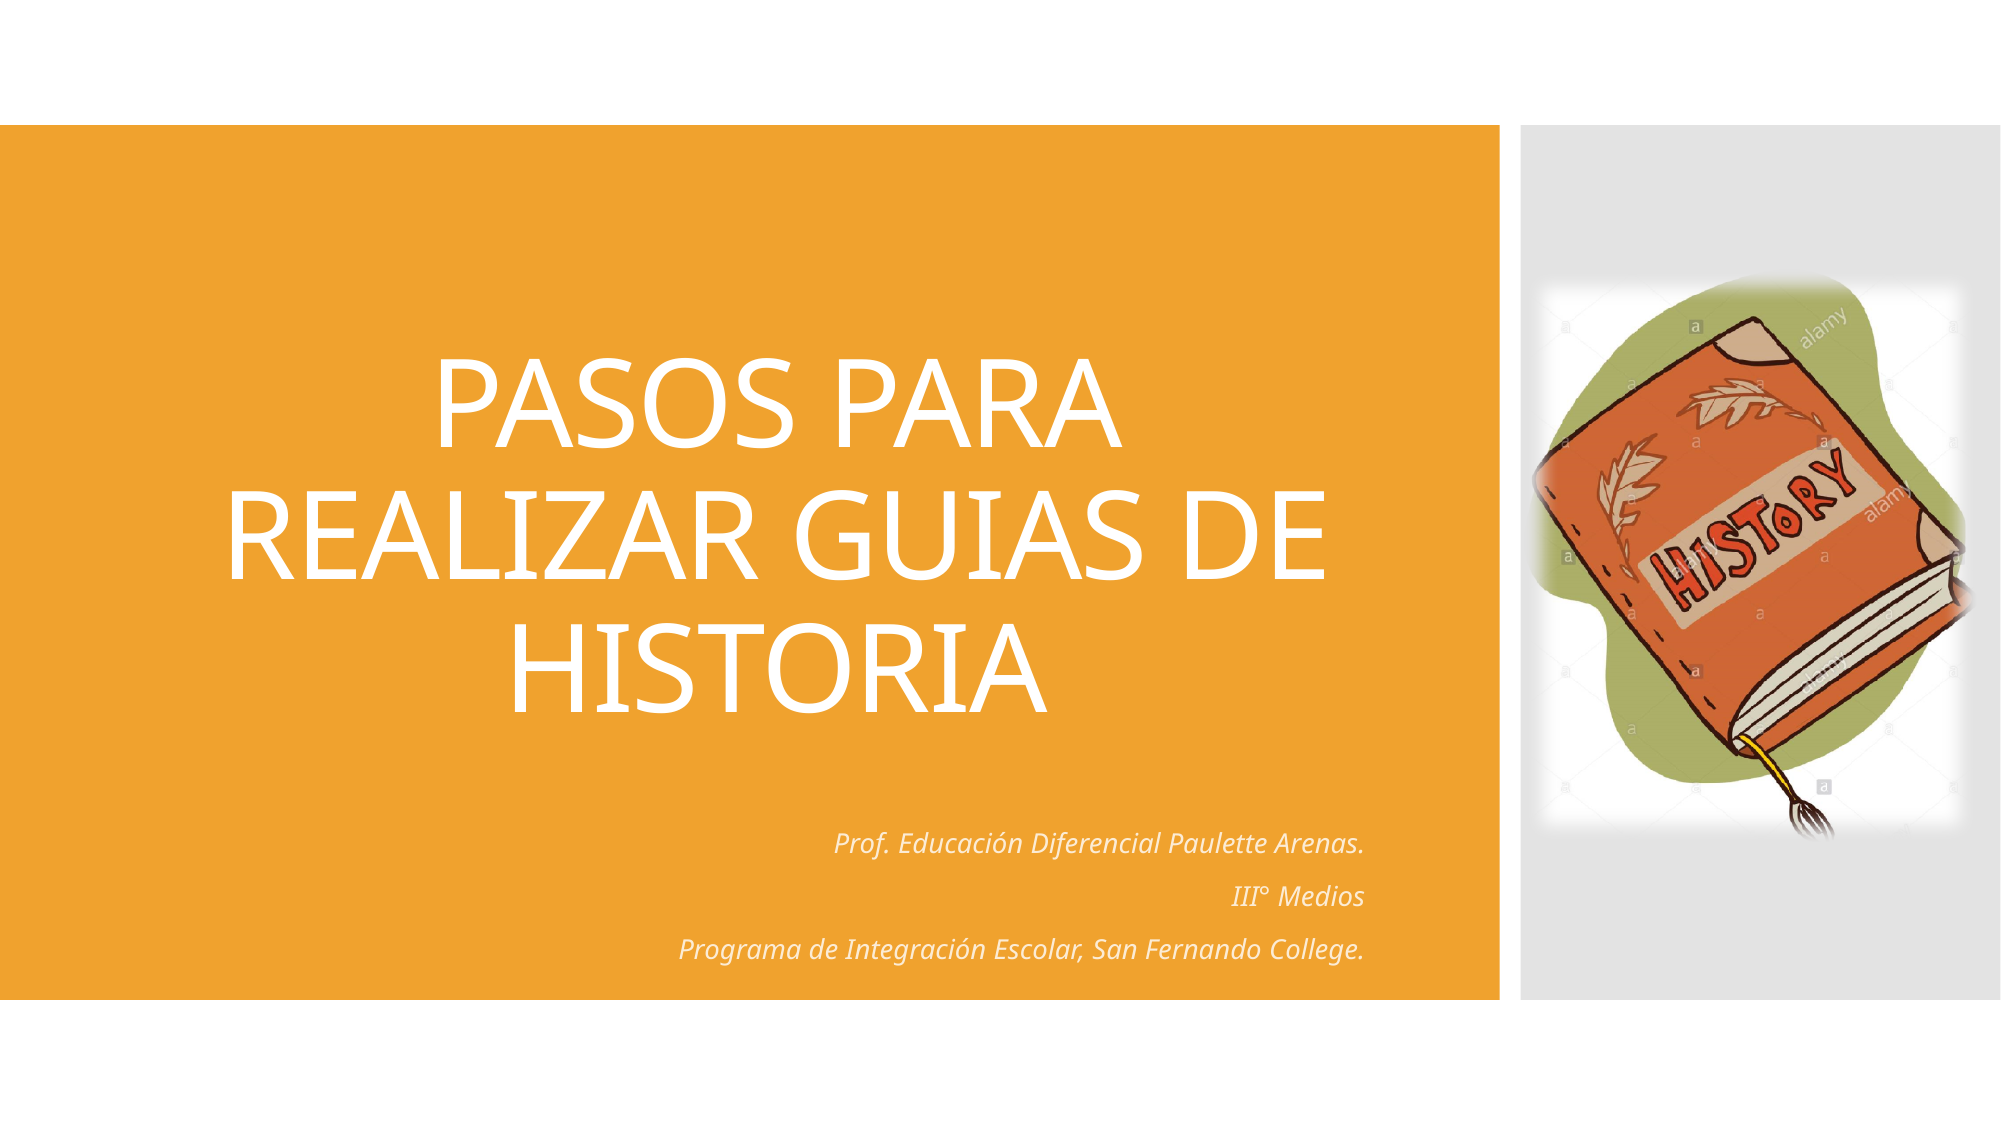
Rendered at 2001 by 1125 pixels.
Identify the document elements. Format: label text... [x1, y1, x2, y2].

title PASOS PARA REALIZAR GUIAS DE HISTORIA [175, 213, 1376, 747]
subtitle Prof. Educación Diferencial Paulette Arenas. III° Medios Programa de Integración Escolar, San Fernando College. [180, 766, 1381, 974]
picture [1523, 269, 1978, 842]
